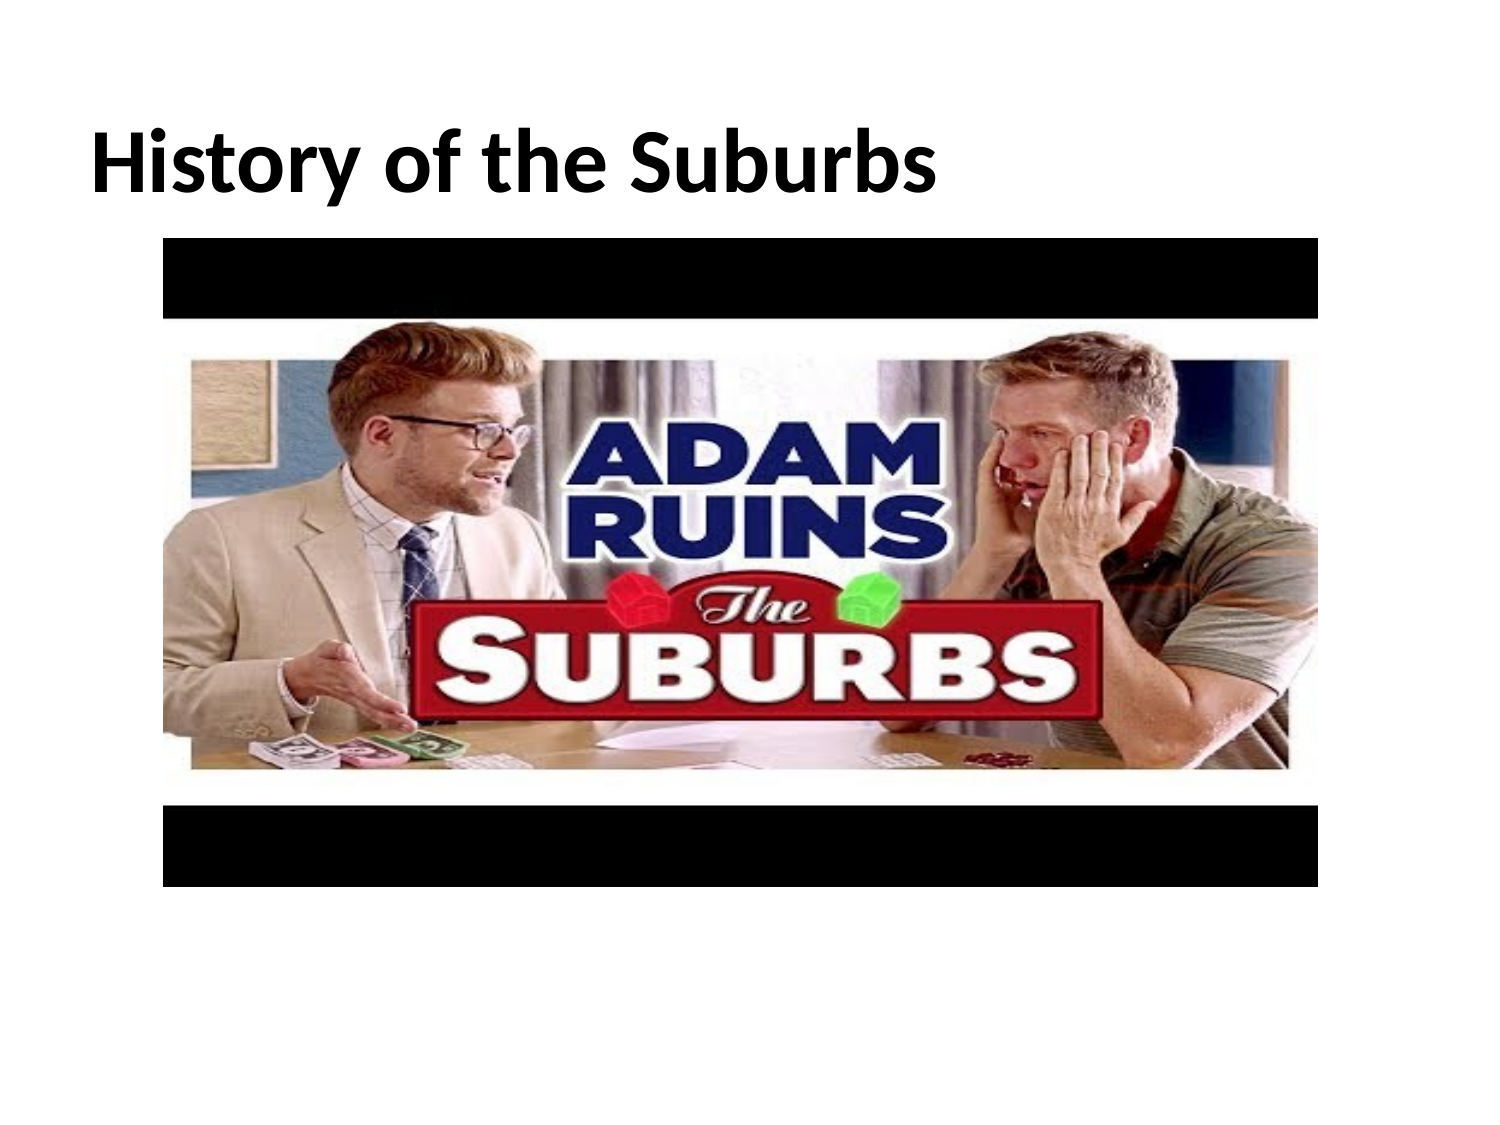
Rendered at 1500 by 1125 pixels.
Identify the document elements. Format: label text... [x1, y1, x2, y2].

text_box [162, 237, 1319, 888]
title History of the Suburbs [75, 62, 1425, 250]
